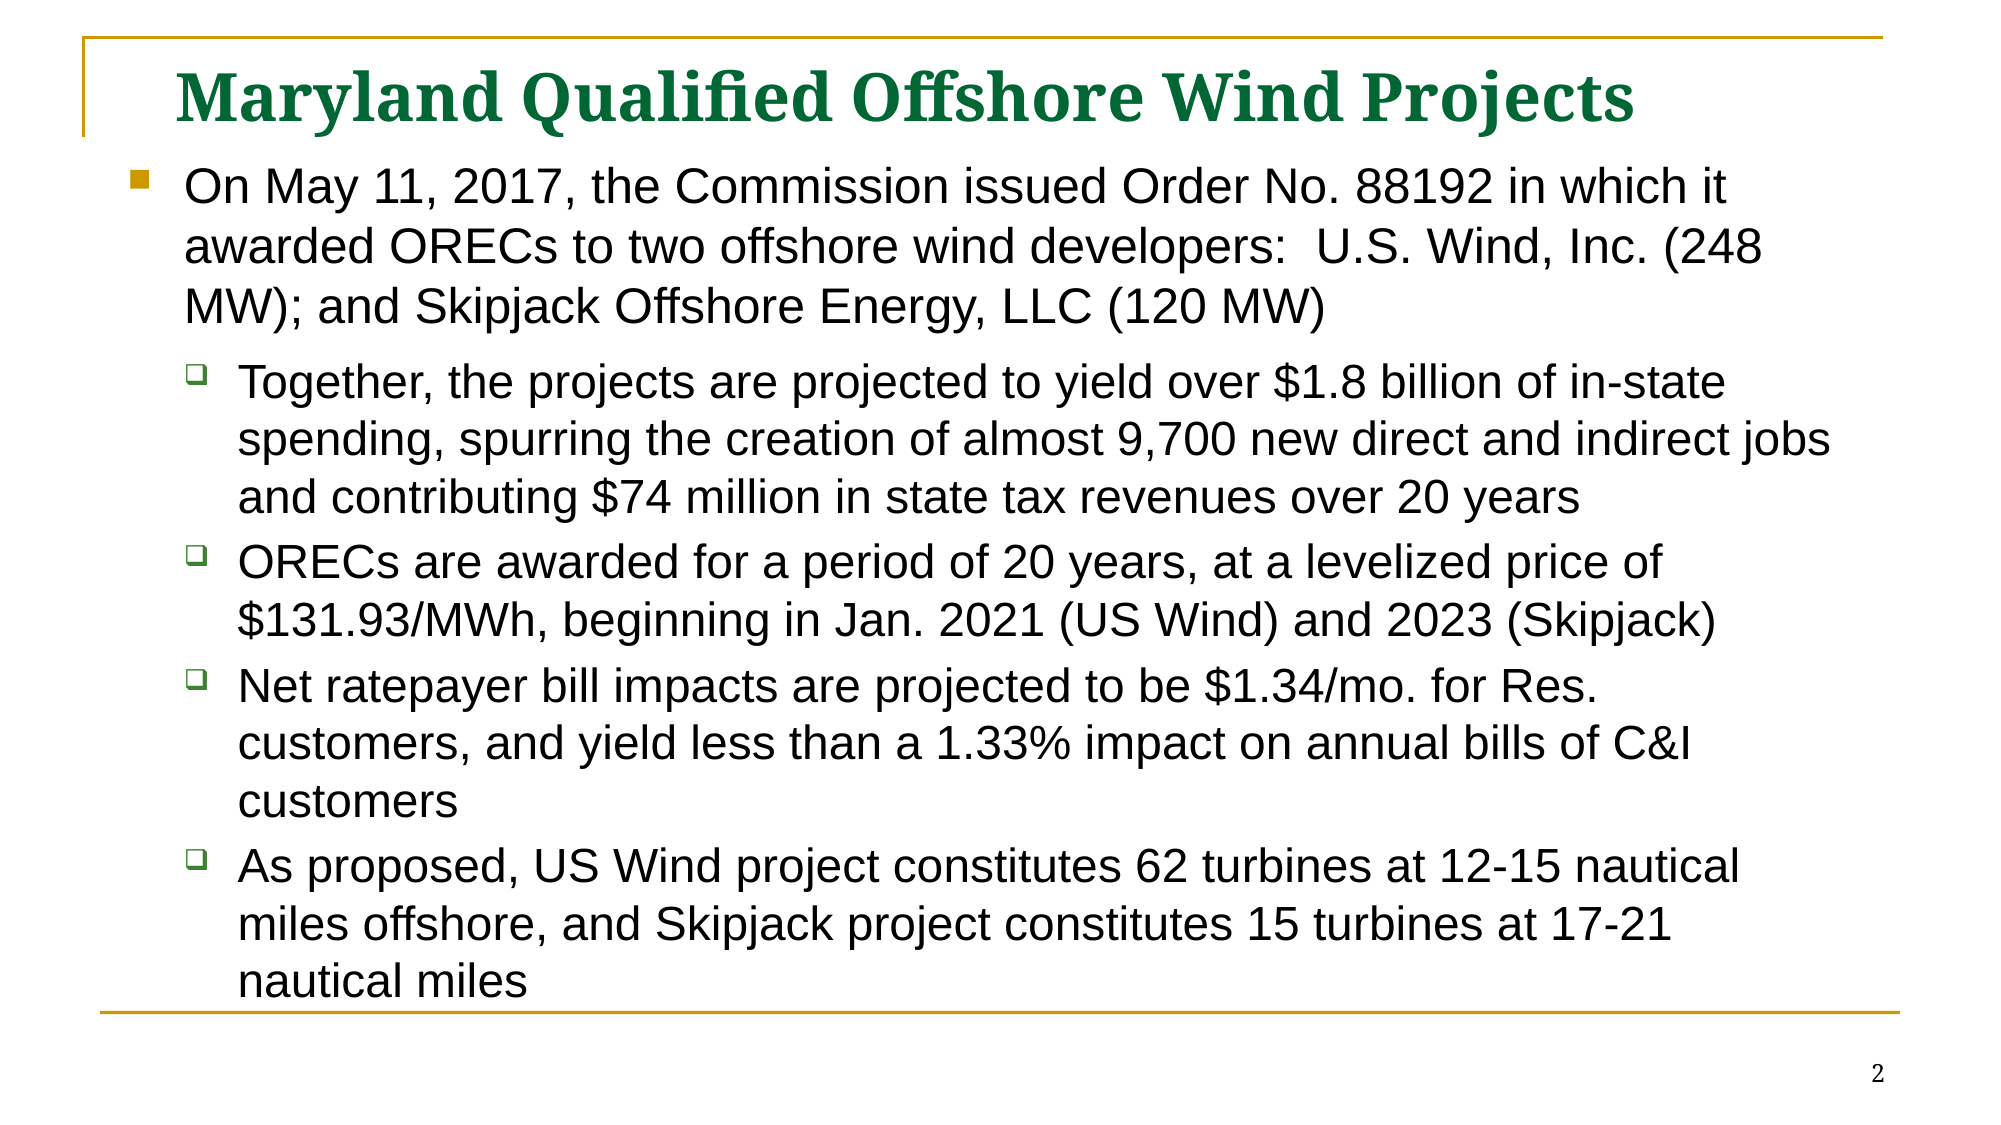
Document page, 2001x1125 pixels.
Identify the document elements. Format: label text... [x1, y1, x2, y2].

title Maryland Qualified Offshore Wind Projects [160, 47, 1673, 146]
list On May 11, 2017, the Commission issued Order No. 88192 in which it awarded ORECs to two offshore wind developers: U.S. Wind, Inc. (248 MW); and Skipjack Offshore Energy, LLC (120 MW) Together, the projects are projected to yield over $1.8 billion of in-state spending, spurring the creation of almost 9,700 new direct and indirect jobs and contributing $74 million in state tax revenues over 20 years ORECs are awarded for a period of 20 years, at a levelized price of $131.93/MWh, beginning in Jan. 2021 (US Wind) and 2023 (Skipjack) Net ratepayer bill impacts are projected to be $1.34/mo. for Res. customers, and yield less than a 1.33% impact on annual bills of C&I customers As proposed, US Wind project constitutes 62 turbines at 12-15 nautical miles offshore, and Skipjack project constitutes 15 turbines at 17-21 nautical miles [112, 146, 1850, 1050]
slide_number 2 [1433, 1024, 1900, 1100]
